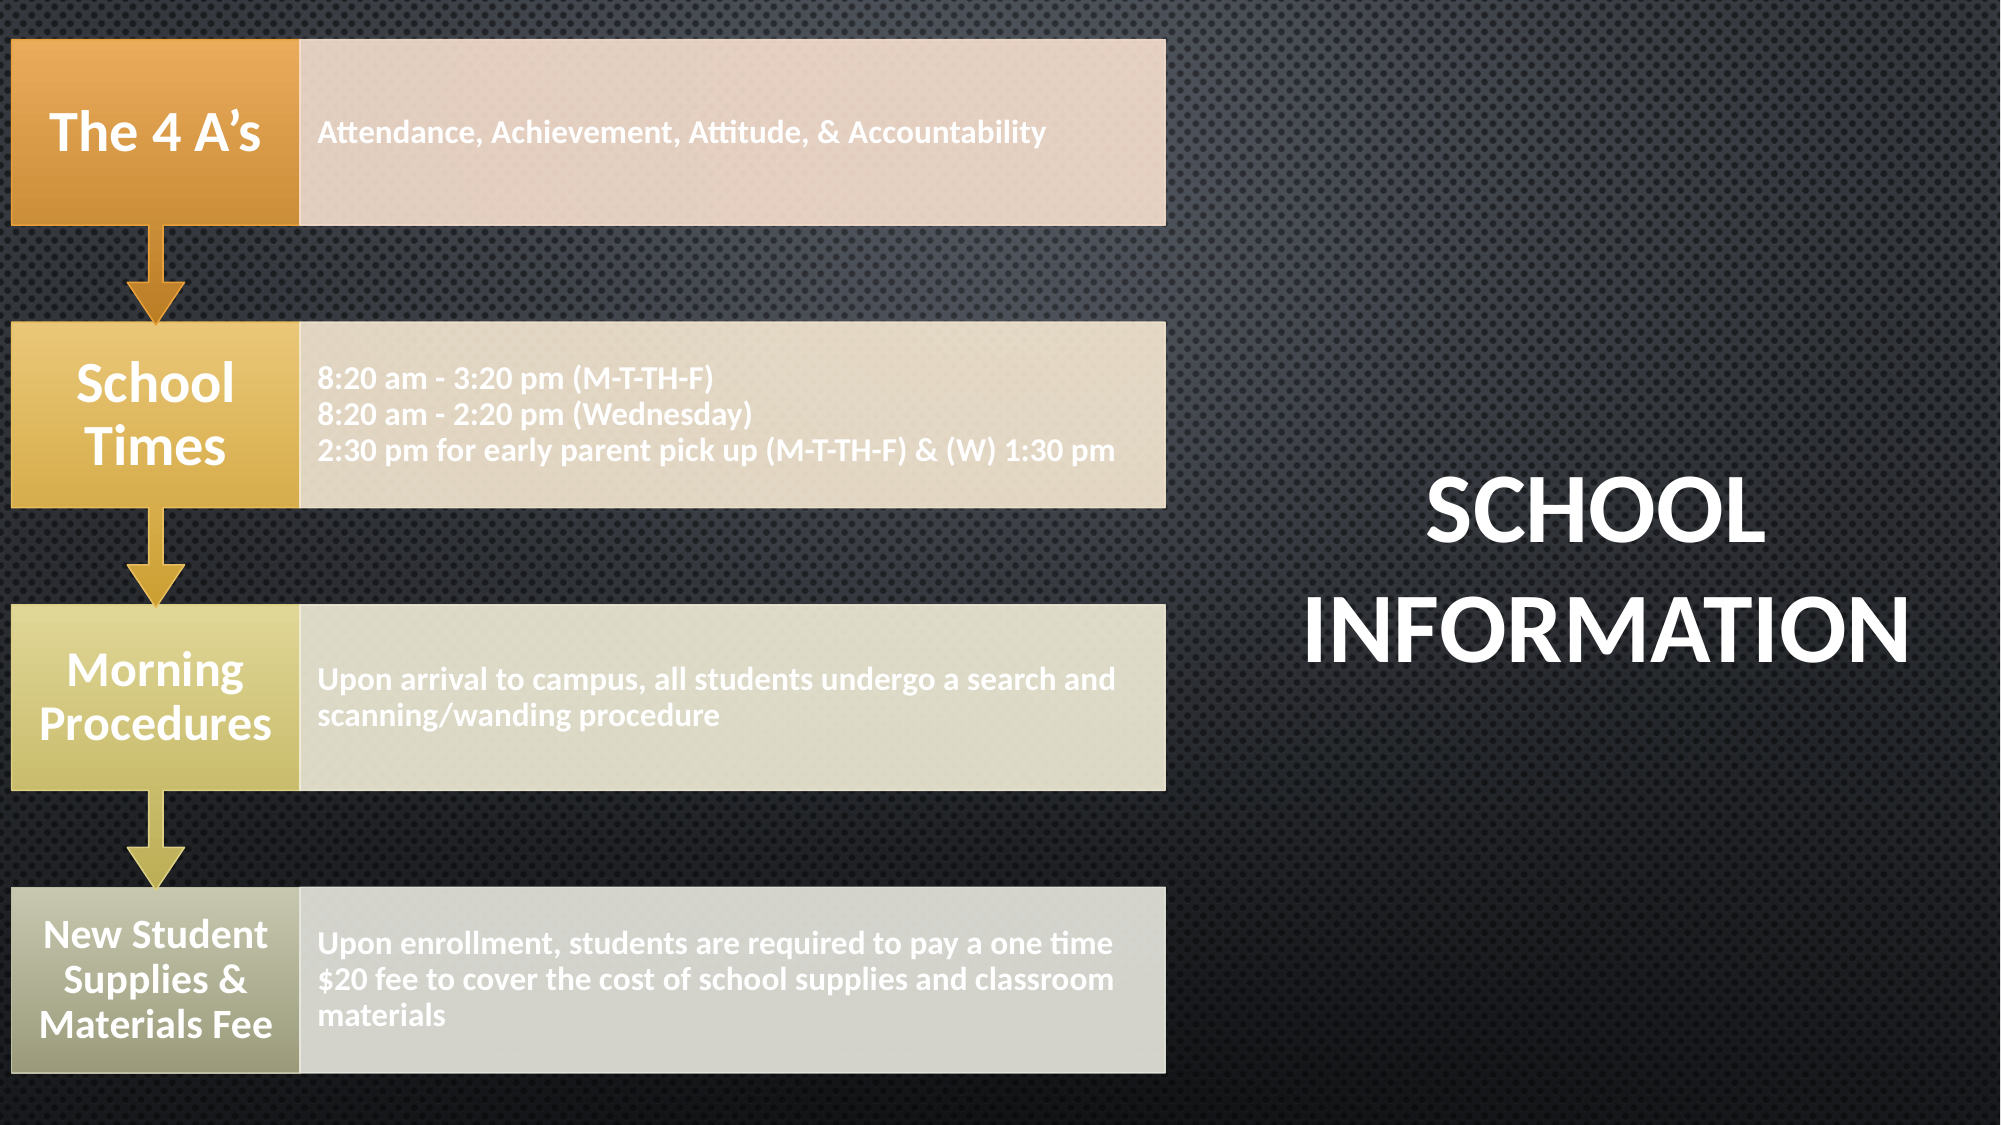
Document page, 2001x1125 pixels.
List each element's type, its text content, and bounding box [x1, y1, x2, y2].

title SCHOOL INFORMATION [1271, 105, 1944, 1020]
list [11, 39, 1166, 1074]
